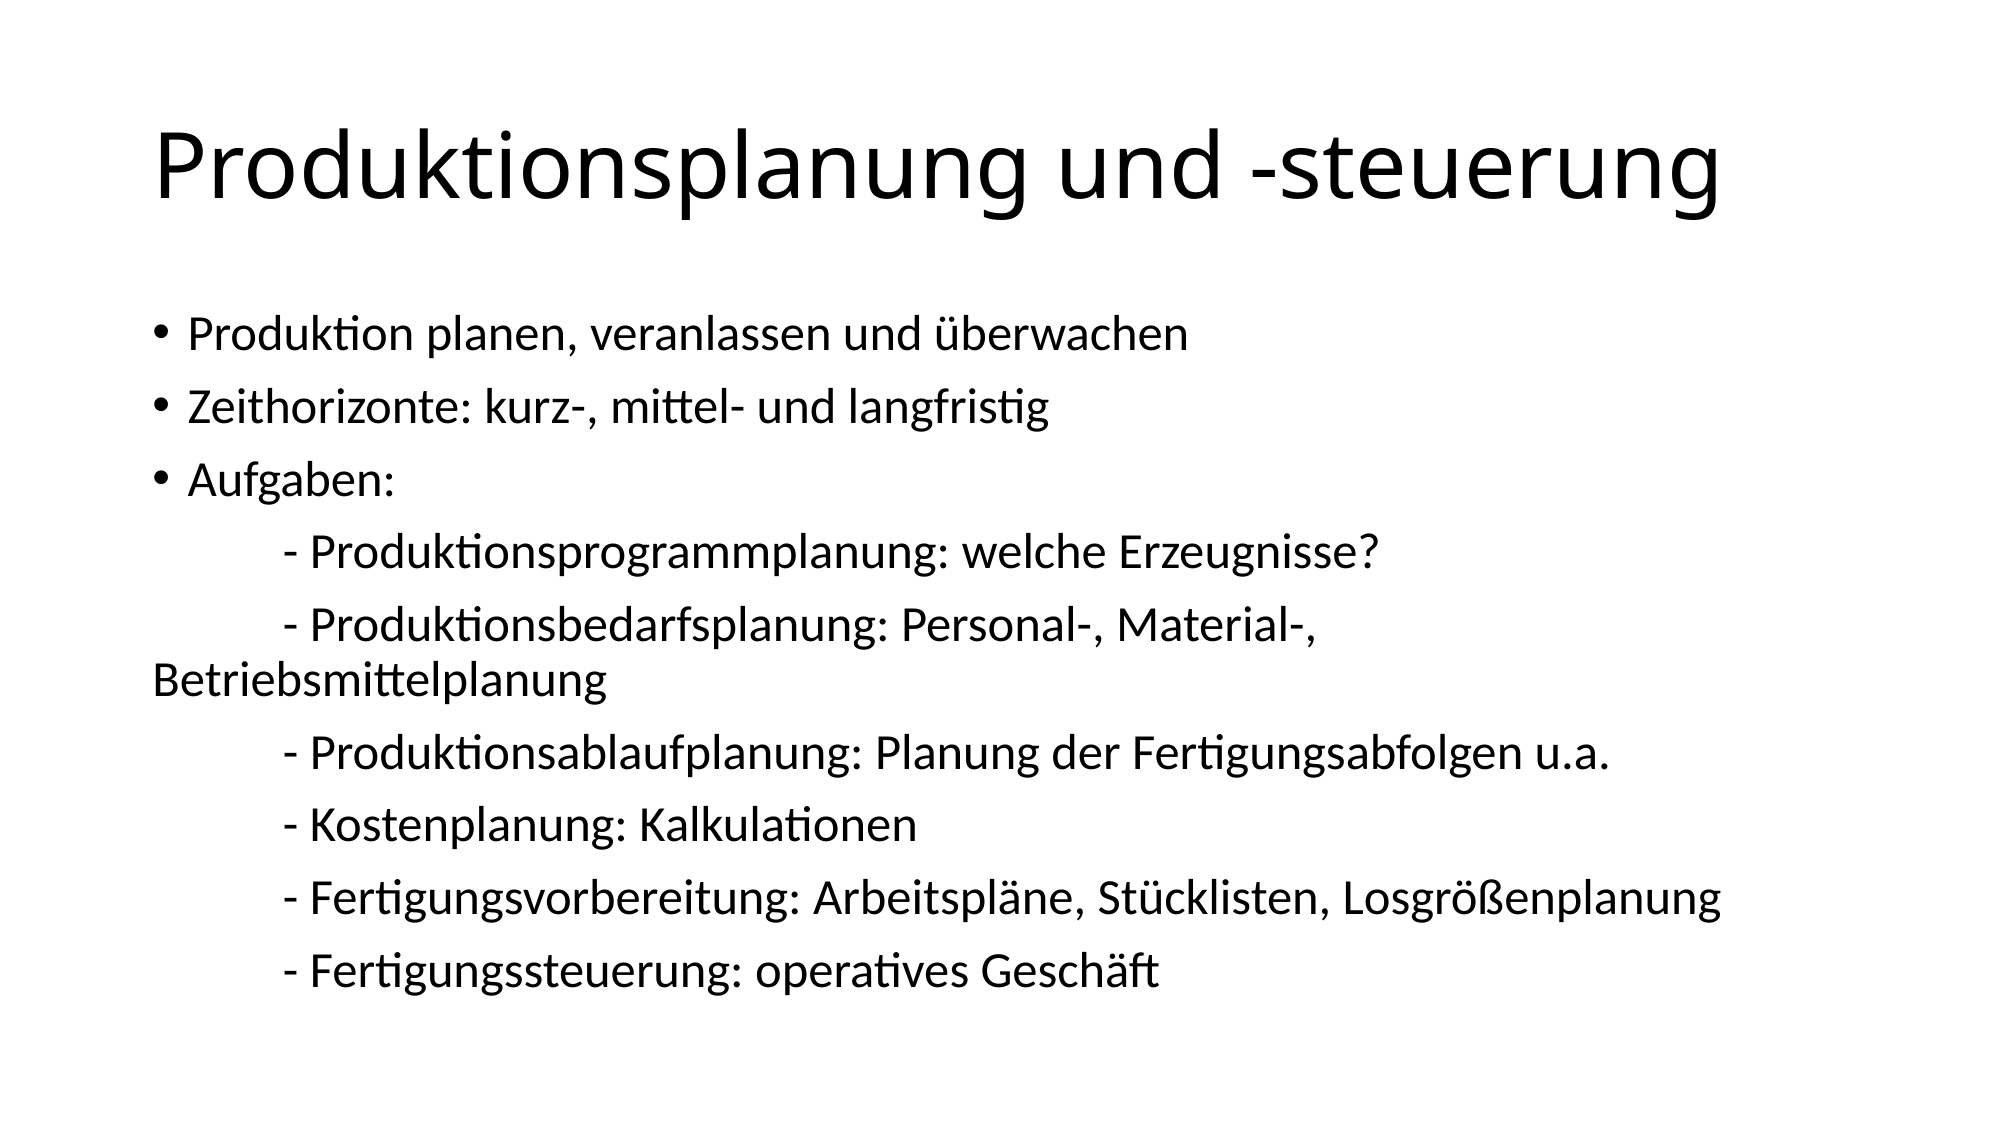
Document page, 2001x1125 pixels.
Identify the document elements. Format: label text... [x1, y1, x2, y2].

title Produktionsplanung und -steuerung [137, 59, 1863, 278]
list Produktion planen, veranlassen und überwachen Zeithorizonte: kurz-, mittel- und langfristig Aufgaben: - Produktionsprogrammplanung: welche Erzeugnisse? - Produktionsbedarfsplanung: Personal-, Material-, Betriebsmittelplanung - Produktionsablaufplanung: Planung der Fertigungsabfolgen u.a. - Kostenplanung: Kalkulationen - Fertigungsvorbereitung: Arbeitspläne, Stücklisten, Losgrößenplanung - Fertigungssteuerung: operatives Geschäft [137, 299, 1863, 1014]
